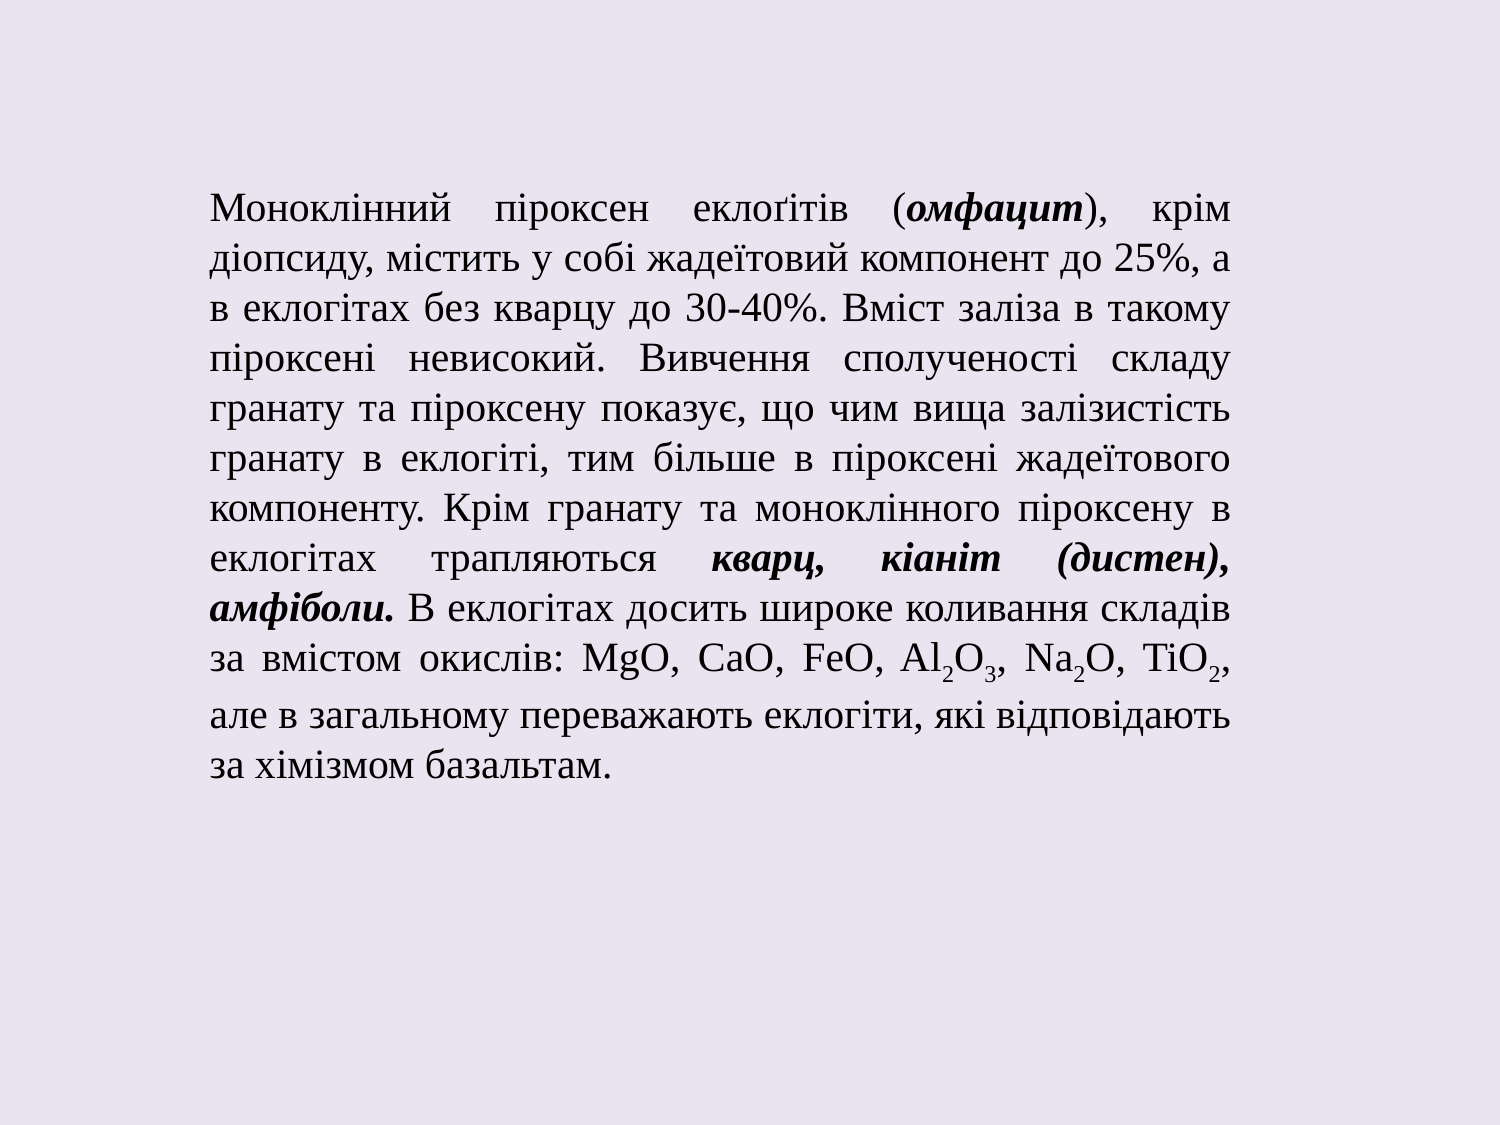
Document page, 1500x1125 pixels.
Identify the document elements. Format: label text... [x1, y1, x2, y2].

text_box Моноклінний піроксен еклоґітів (омфацит), крім діопсиду, містить у собі жадеїтовий компонент до 25%, а в еклогітах без кварцу до 30-40%. Вміст заліза в такому піроксені невисокий. Вивчення сполученості складу гранату та піроксену показує, що чим вища залізистість гранату в еклогіті, тим більше в піроксені жадеїтового компоненту. Крім гранату та моноклінного піроксену в еклогітах трапляються кварц, кіаніт (дистен), амфіболи. В еклогітах досить широке коливання складів за вмістом окислів: MgO, CaO, FeO, Al2O3, Na2O, TiO2, але в загальному переважають еклогіти, які відповідають за хімізмом базальтам. [194, 172, 1247, 795]
